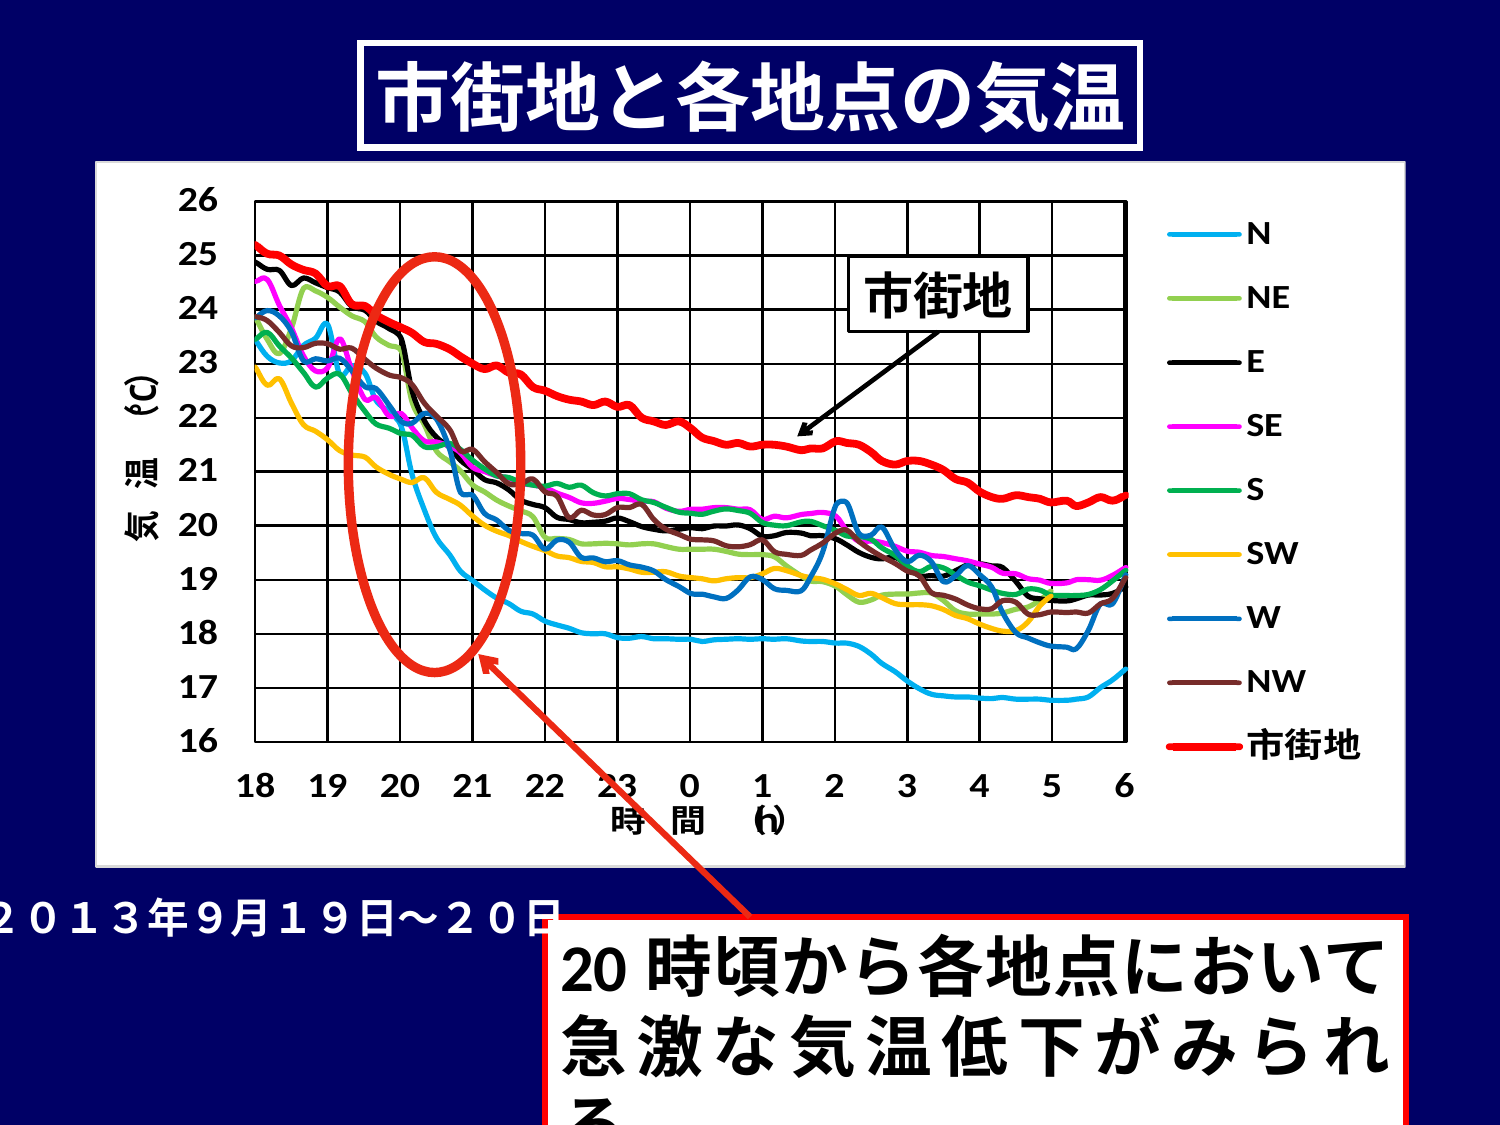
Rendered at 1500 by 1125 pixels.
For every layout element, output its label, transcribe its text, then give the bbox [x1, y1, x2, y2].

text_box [477, 653, 751, 918]
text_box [796, 332, 939, 437]
text_box 市街地と各地点の気温 [360, 42, 1140, 148]
text_box ２０１３年９月１９日～２０日 [0, 884, 580, 950]
text_box 20時頃から各地点において急激な気温低下がみられる。 [545, 916, 1406, 1125]
picture [94, 160, 1407, 868]
